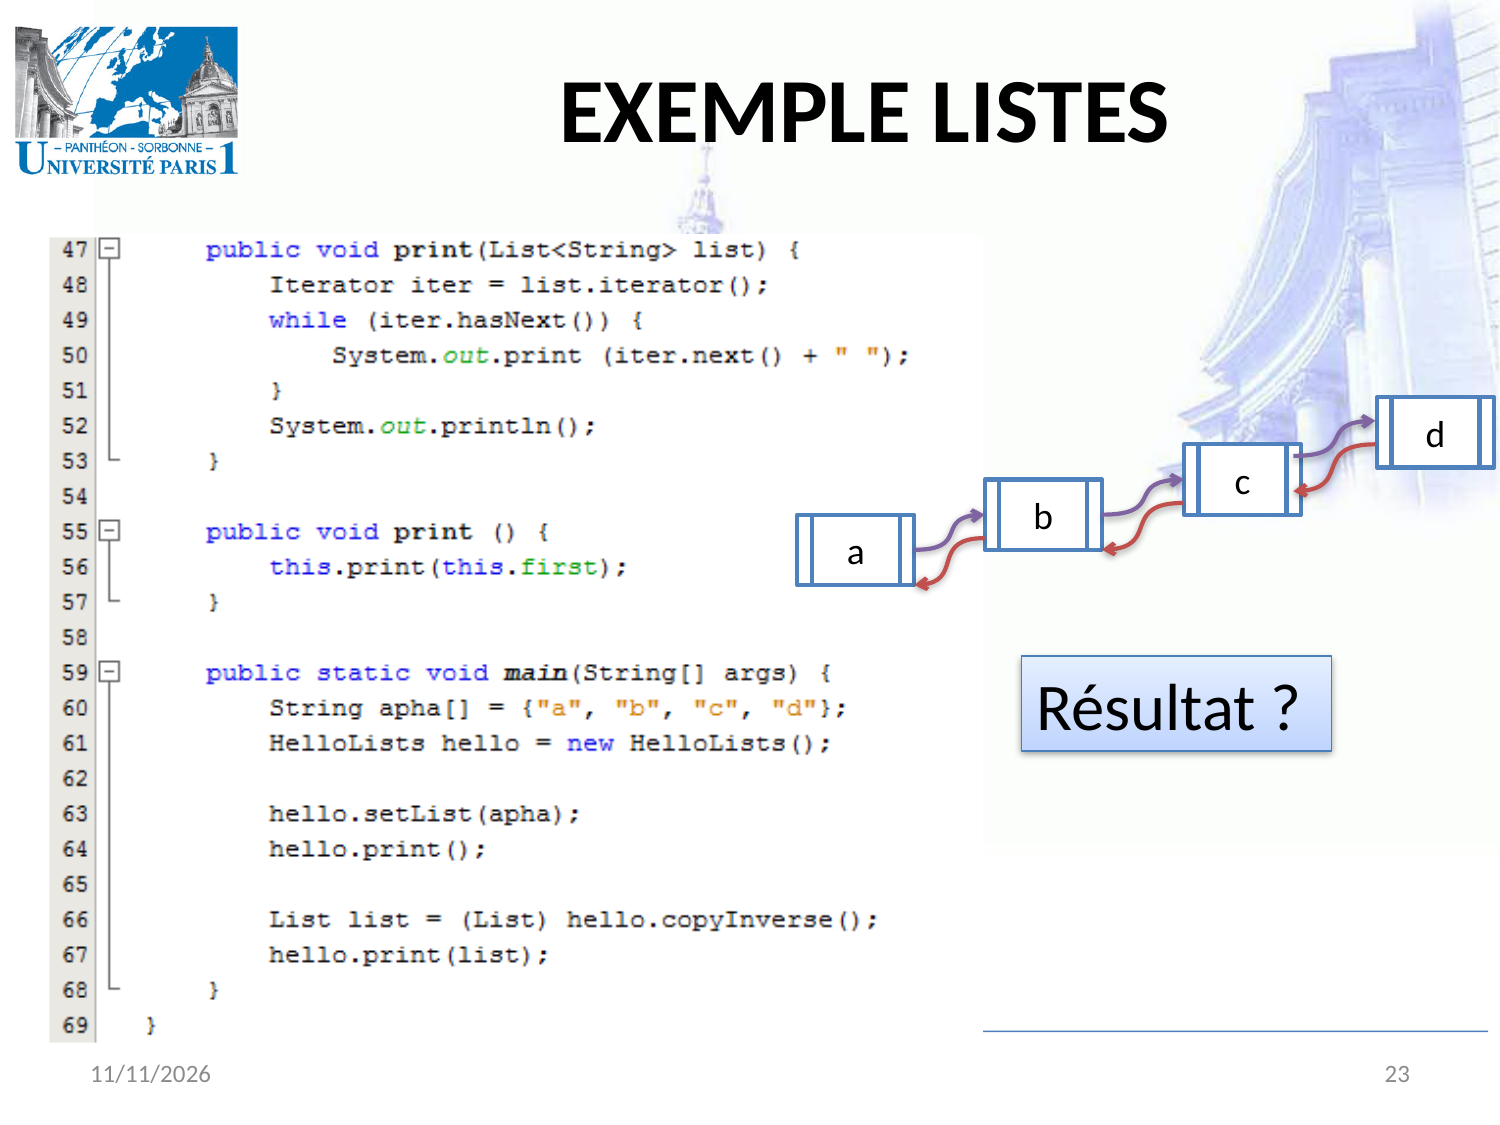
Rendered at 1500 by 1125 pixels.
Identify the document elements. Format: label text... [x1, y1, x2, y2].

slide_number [75, 1056, 425, 1103]
text_box Résultat ? [1021, 655, 1332, 752]
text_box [796, 396, 1495, 586]
picture [0, 0, 1500, 1125]
title Exemple Listes [257, 11, 1472, 200]
slide_number 23 [1074, 1042, 1425, 1103]
